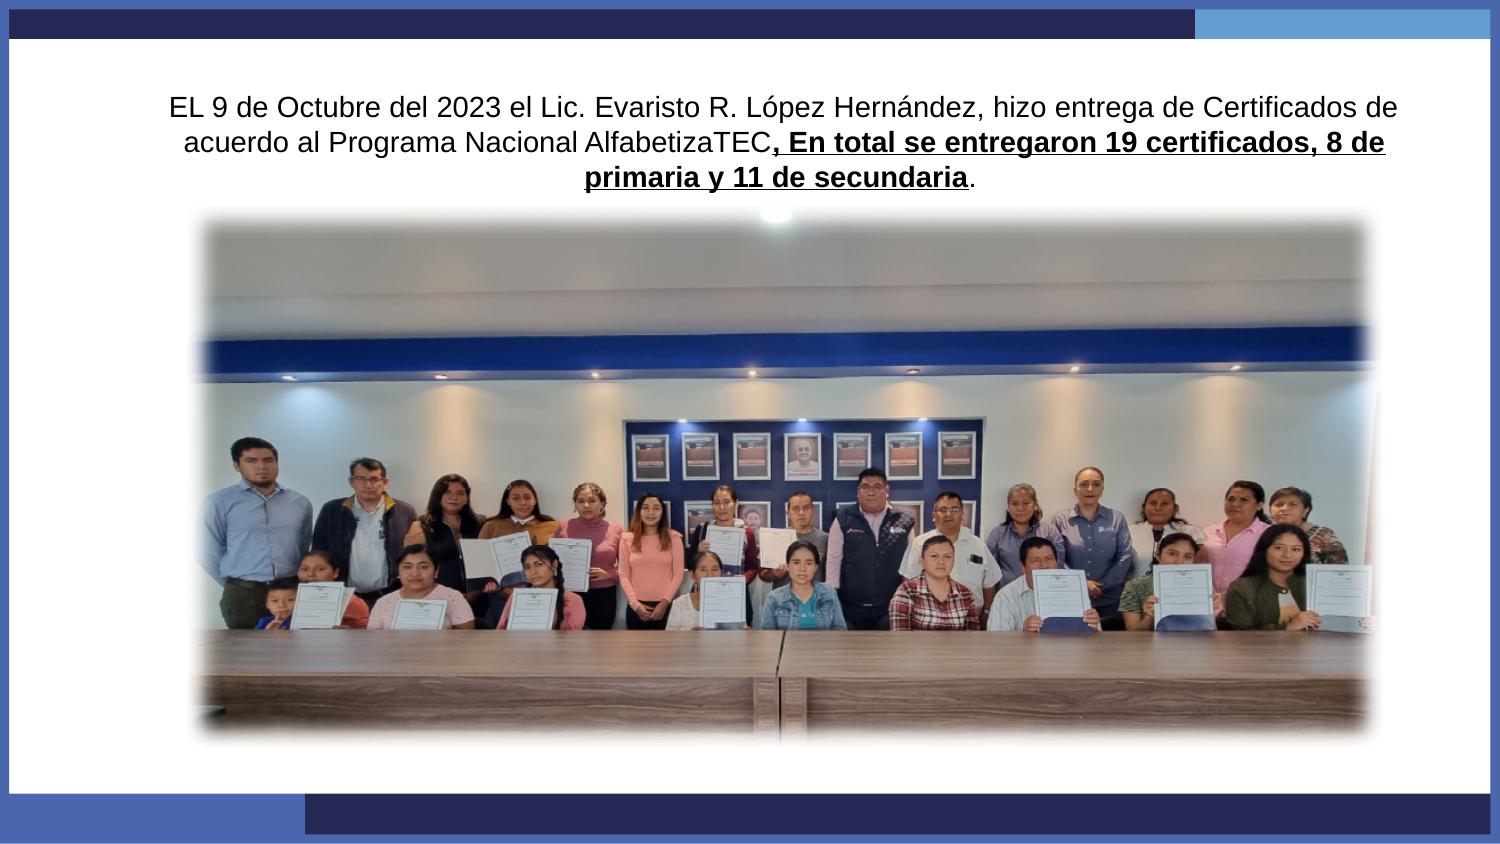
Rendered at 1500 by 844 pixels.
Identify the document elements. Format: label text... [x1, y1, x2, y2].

title EL 9 de Octubre del 2023 el Lic. Evaristo R. López Hernández, hizo entrega de Certificados de acuerdo al Programa Nacional AlfabetizaTEC, En total se entregaron 19 certificados, 8 de primaria y 11 de secundaria. [118, 72, 1452, 266]
picture [183, 204, 1383, 748]
